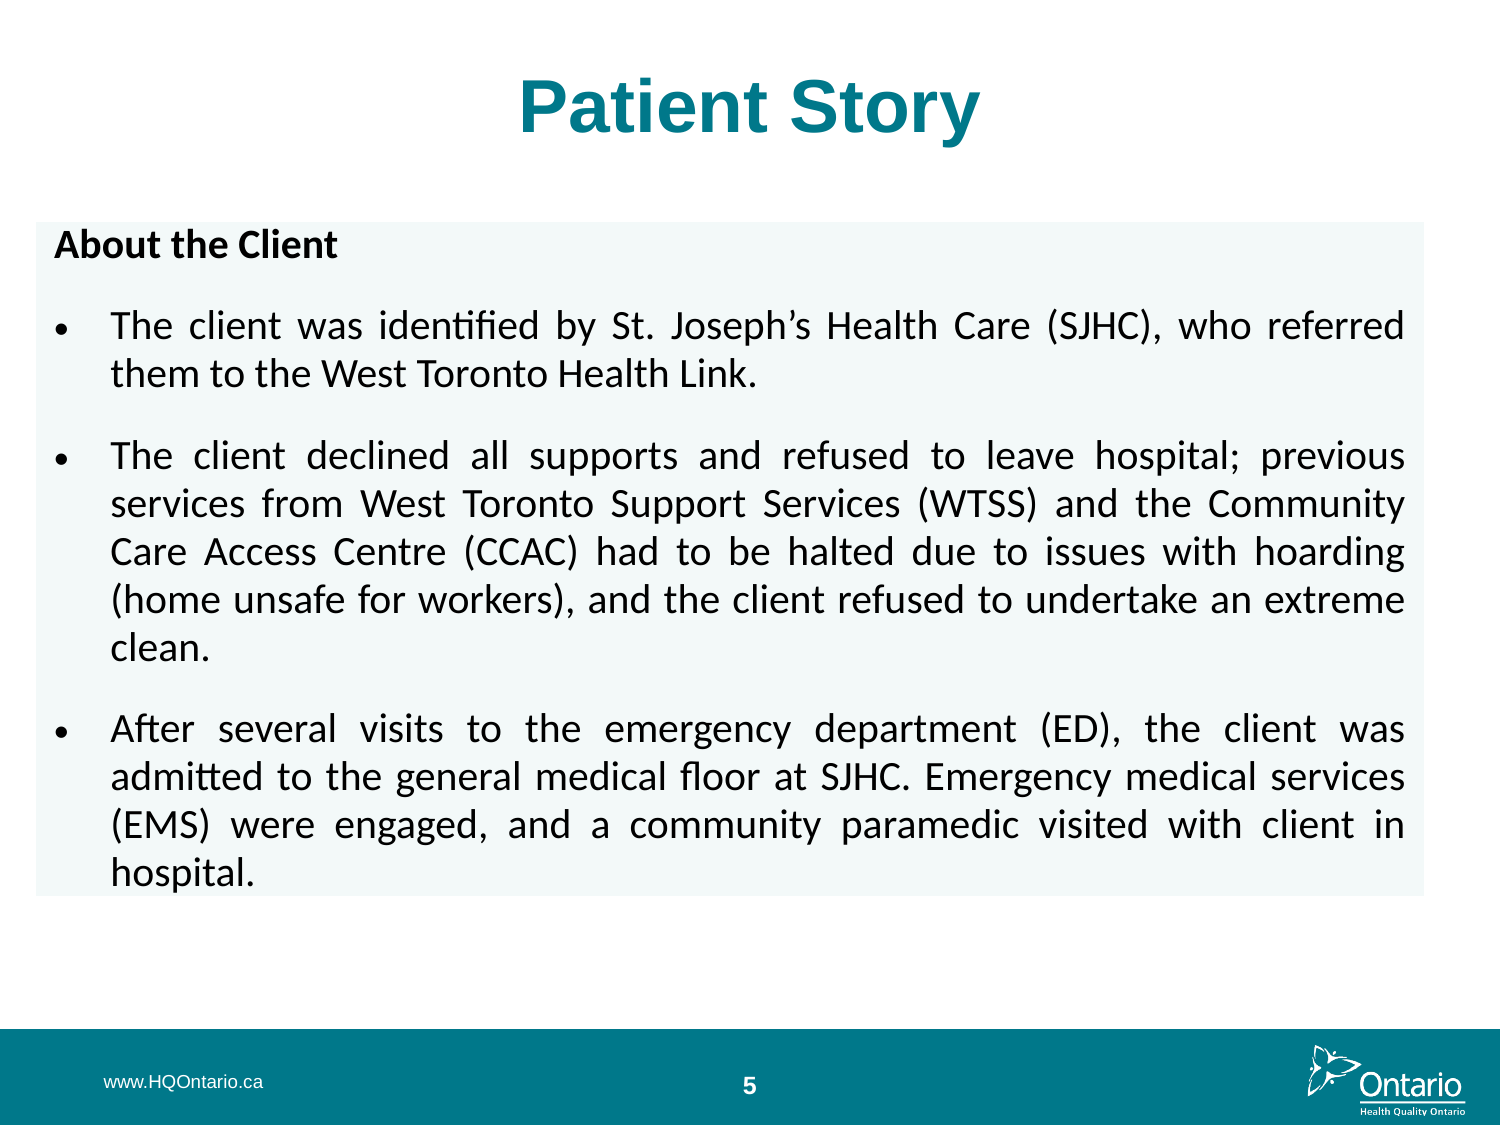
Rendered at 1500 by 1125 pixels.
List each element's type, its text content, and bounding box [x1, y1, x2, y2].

footer www.HQOntario.ca [88, 1062, 550, 1103]
table_header About the Client The client was identified by St. Joseph’s Health Care (SJHC), who referred them to the West Toronto Health Link. The client declined all supports and refused to leave hospital; previous services from West Toronto Support Services (WTSS) and the Community Care Access Centre (CCAC) had to be halted due to issues with hoarding (home unsafe for workers), and the client refused to undertake an extreme clean. After several visits to the emergency department (ED), the client was admitted to the general medical floor at SJHC. Emergency medical services (EMS) were engaged, and a community paramedic visited with client in hospital. [36, 222, 1424, 896]
title Patient Story [75, 45, 1425, 161]
